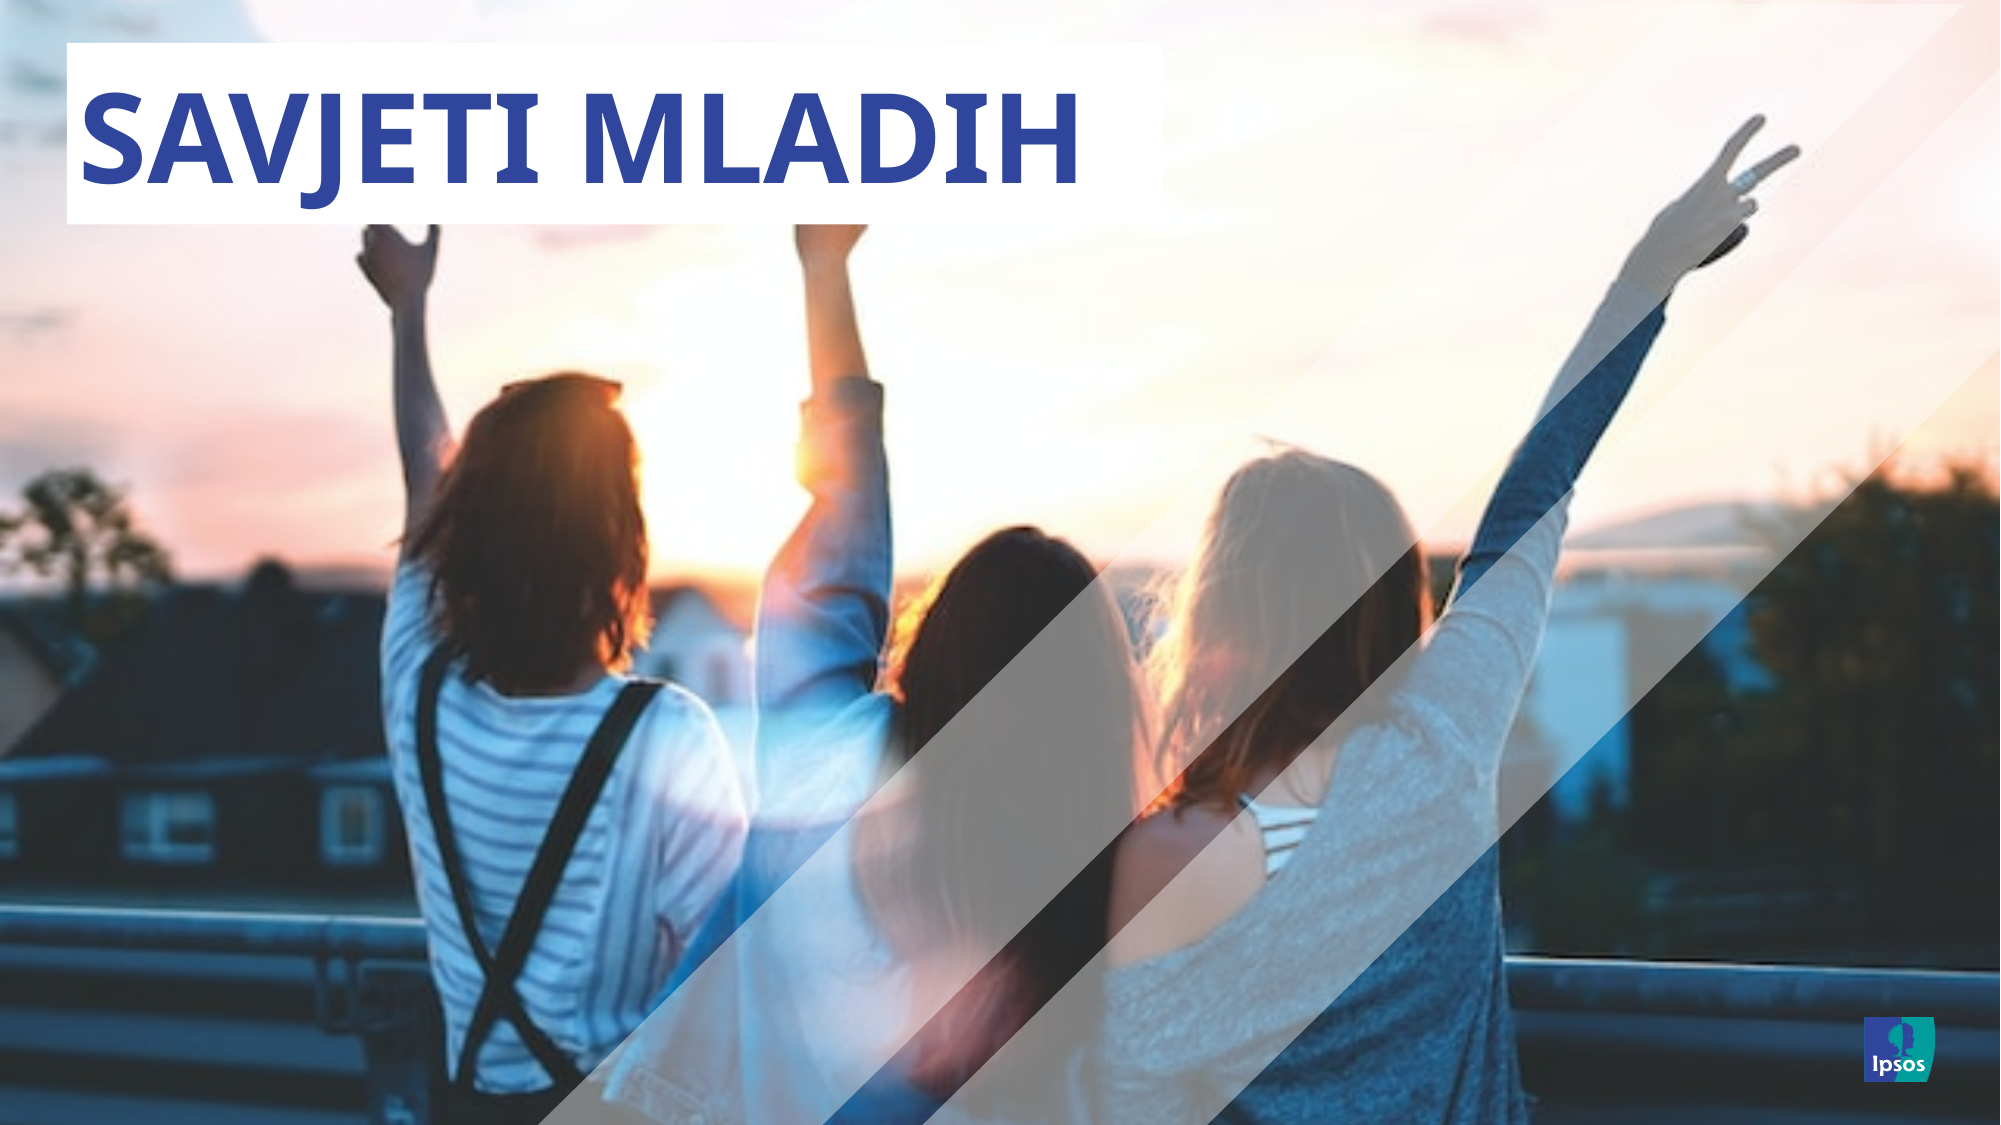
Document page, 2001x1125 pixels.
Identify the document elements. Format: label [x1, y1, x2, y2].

picture [0, 0, 2000, 1125]
text_box [1864, 1017, 1936, 1082]
